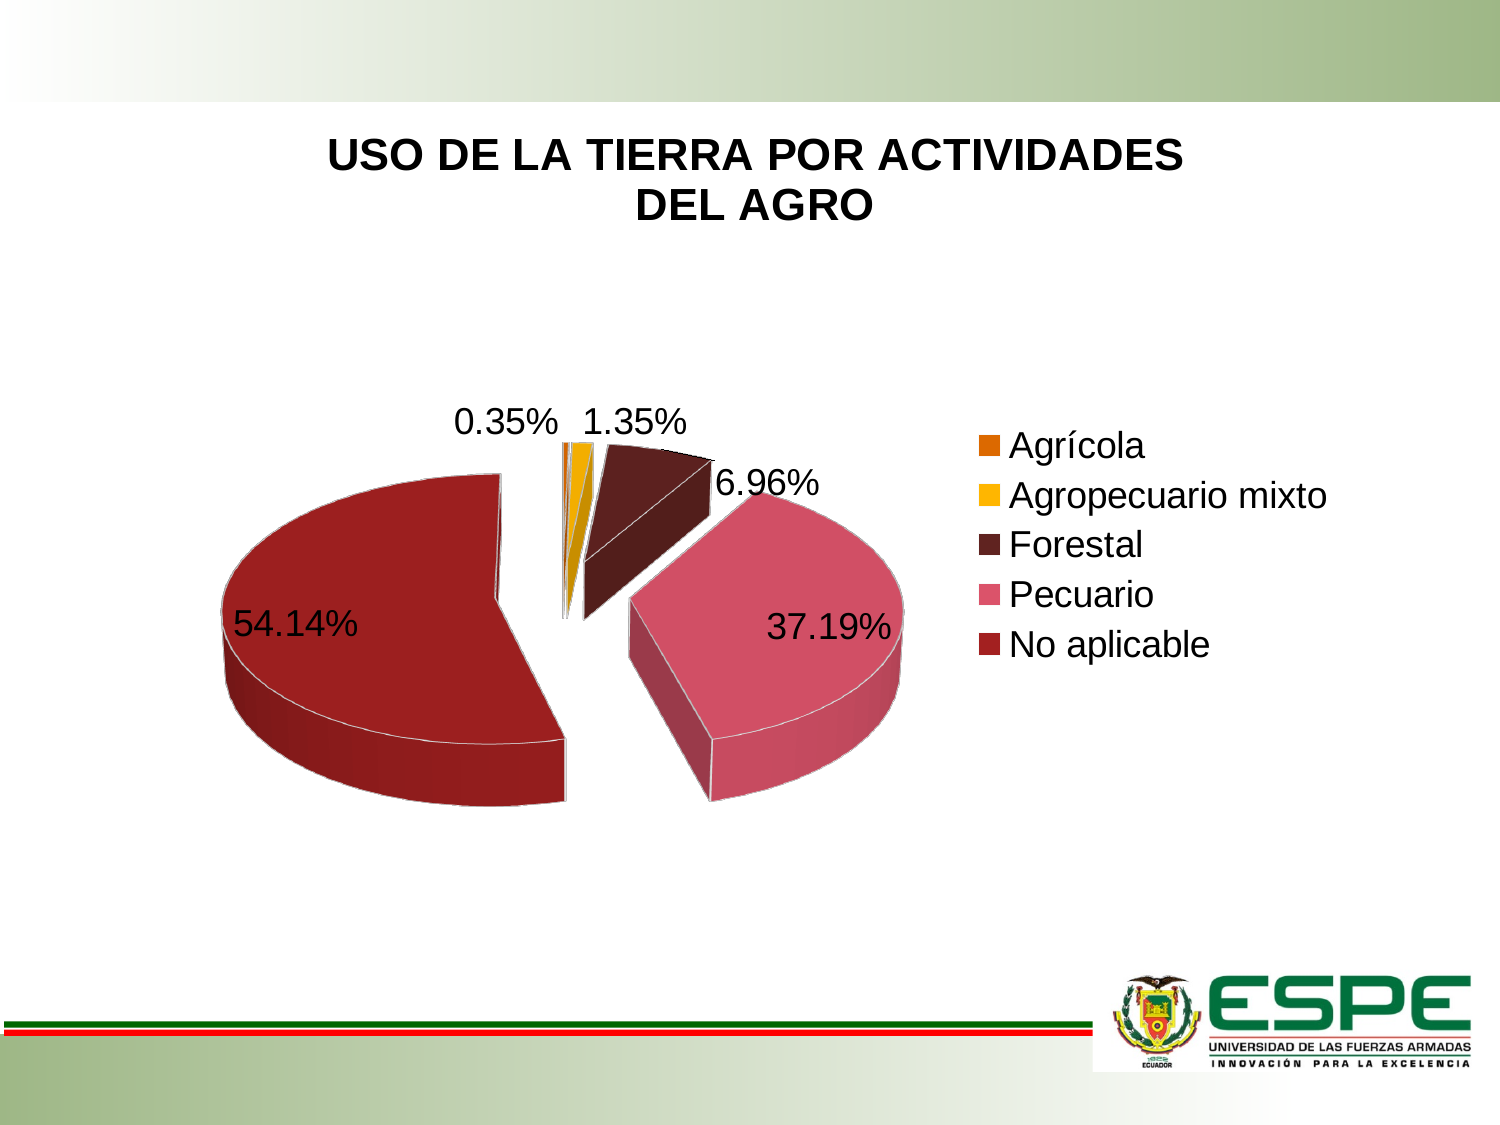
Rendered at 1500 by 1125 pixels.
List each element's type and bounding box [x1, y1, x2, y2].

picture [1092, 968, 1495, 1072]
chart [159, 89, 1353, 1000]
